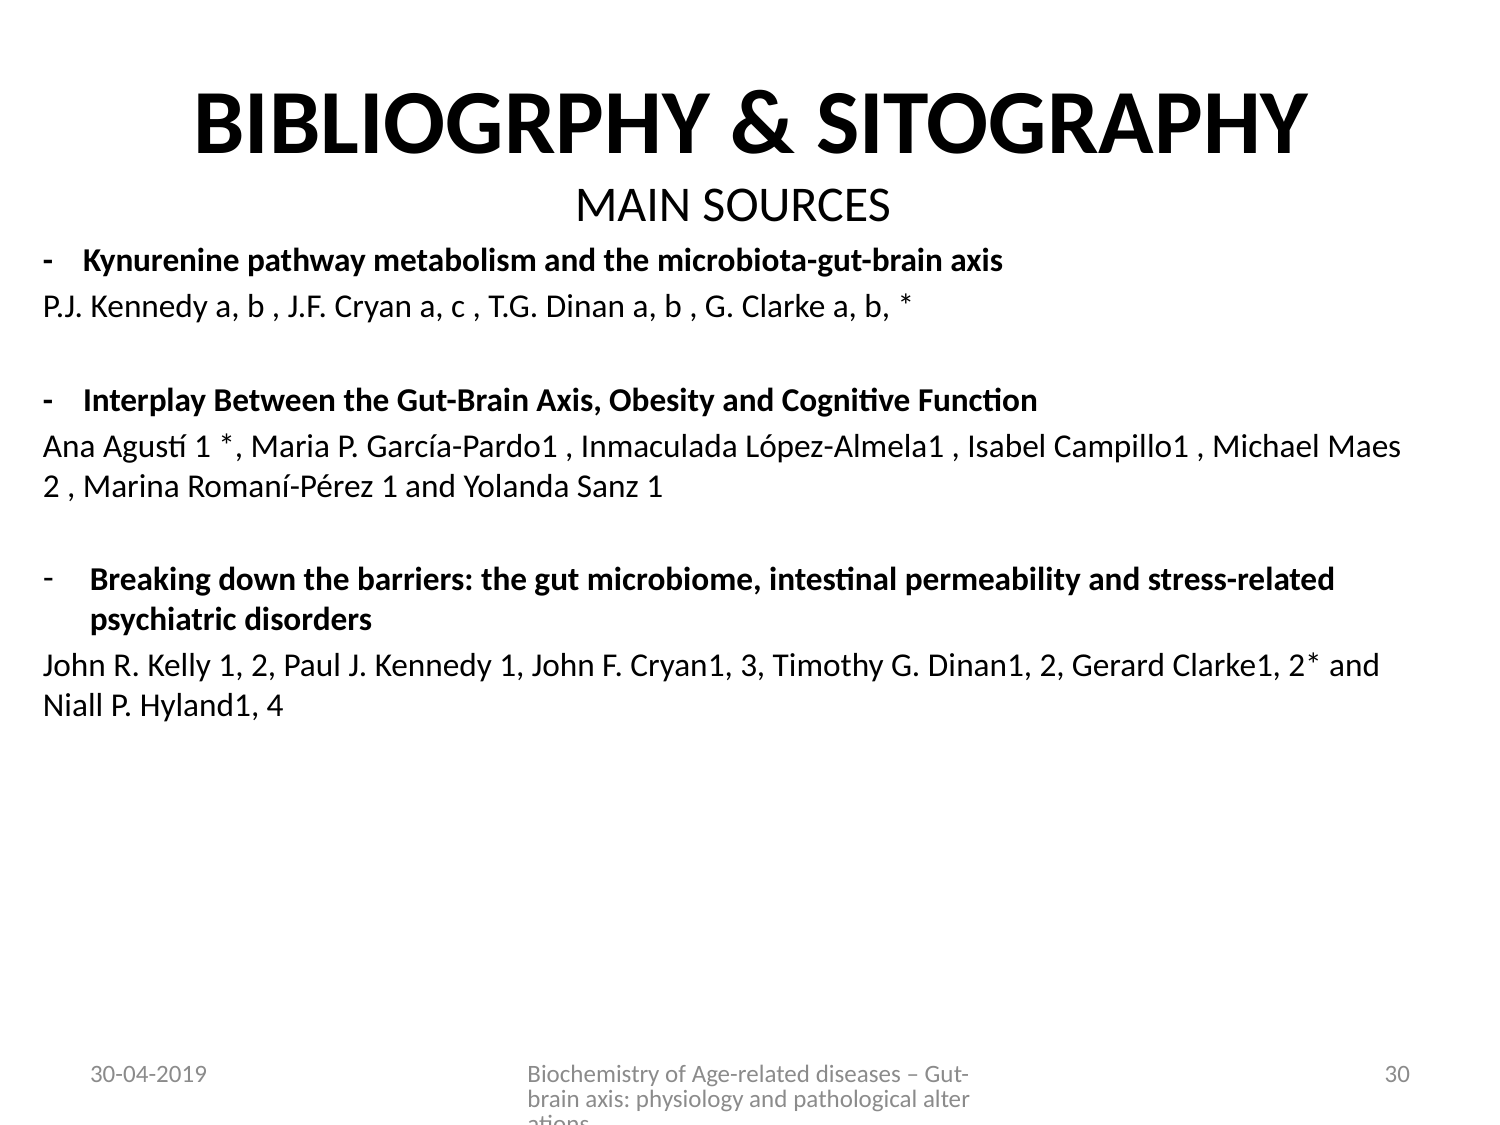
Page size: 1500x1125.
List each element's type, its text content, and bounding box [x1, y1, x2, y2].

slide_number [75, 1042, 425, 1103]
title BIBLIOGRPHY & SITOGRAPHY [124, 34, 1400, 163]
subtitle MAIN SOURCES - Kynurenine pathway metabolism and the microbiota-gut-brain axis P.J. Kennedy a, b , J.F. Cryan a, c , T.G. Dinan a, b , G. Clarke a, b, * - Interplay Between the Gut-Brain Axis, Obesity and Cognitive Function Ana Agustí 1 *, Maria P. García-Pardo1 , Inmaculada López-Almela1 , Isabel Campillo1 , Michael Maes 2 , Marina Romaní-Pérez 1 and Yolanda Sanz 1 Breaking down the barriers: the gut microbiome, intestinal permeability and stress-related psychiatric disorders John R. Kelly 1, 2, Paul J. Kennedy 1, John F. Cryan1, 3, Timothy G. Dinan1, 2, Gerard Clarke1, 2* and Niall P. Hyland1, 4 [27, 163, 1439, 805]
slide_number 30 [1074, 1042, 1425, 1103]
footer Biochemistry of Age-related diseases – Gut-brain axis: physiology and pathological alterations [512, 1042, 988, 1103]
